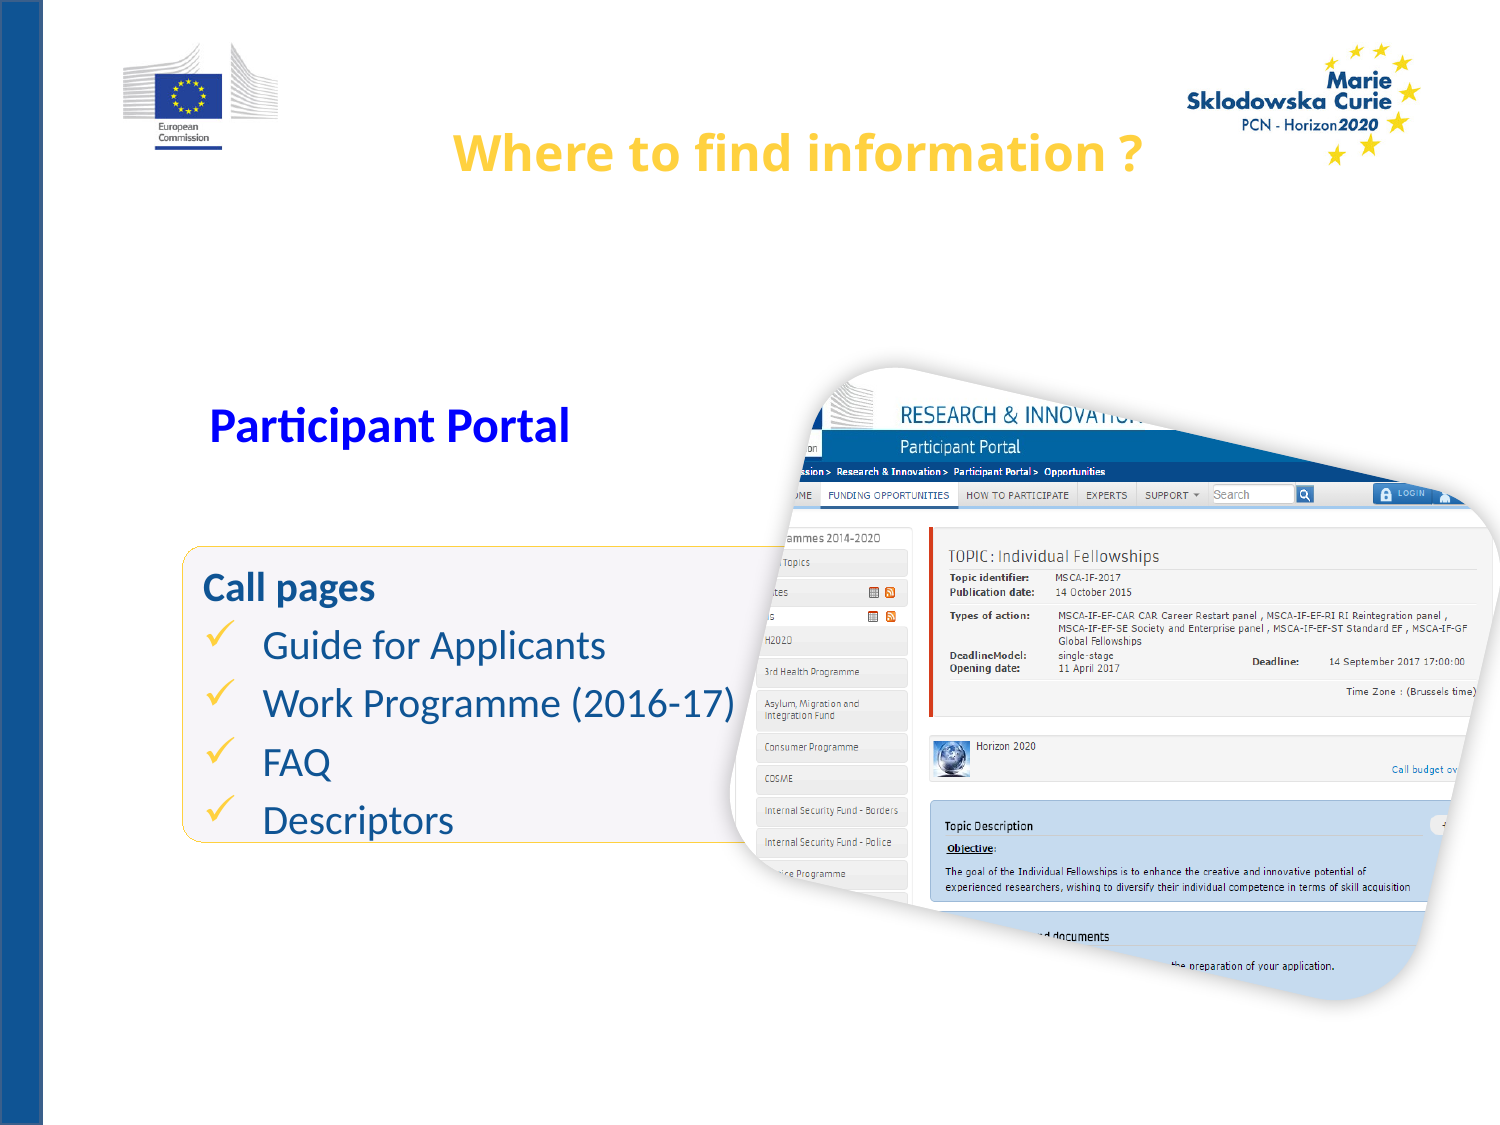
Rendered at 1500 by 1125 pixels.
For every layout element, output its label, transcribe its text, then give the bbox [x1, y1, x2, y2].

picture [123, 42, 278, 150]
text_box Where to find information ? [312, 113, 1285, 189]
text_box Participant Portal [194, 385, 805, 460]
text_box [0, 0, 43, 1125]
text_box Call pages Guide for Applicants Work Programme (2016-17) FAQ Descriptors [182, 546, 756, 843]
picture [1186, 42, 1421, 166]
picture [729, 367, 1500, 1001]
